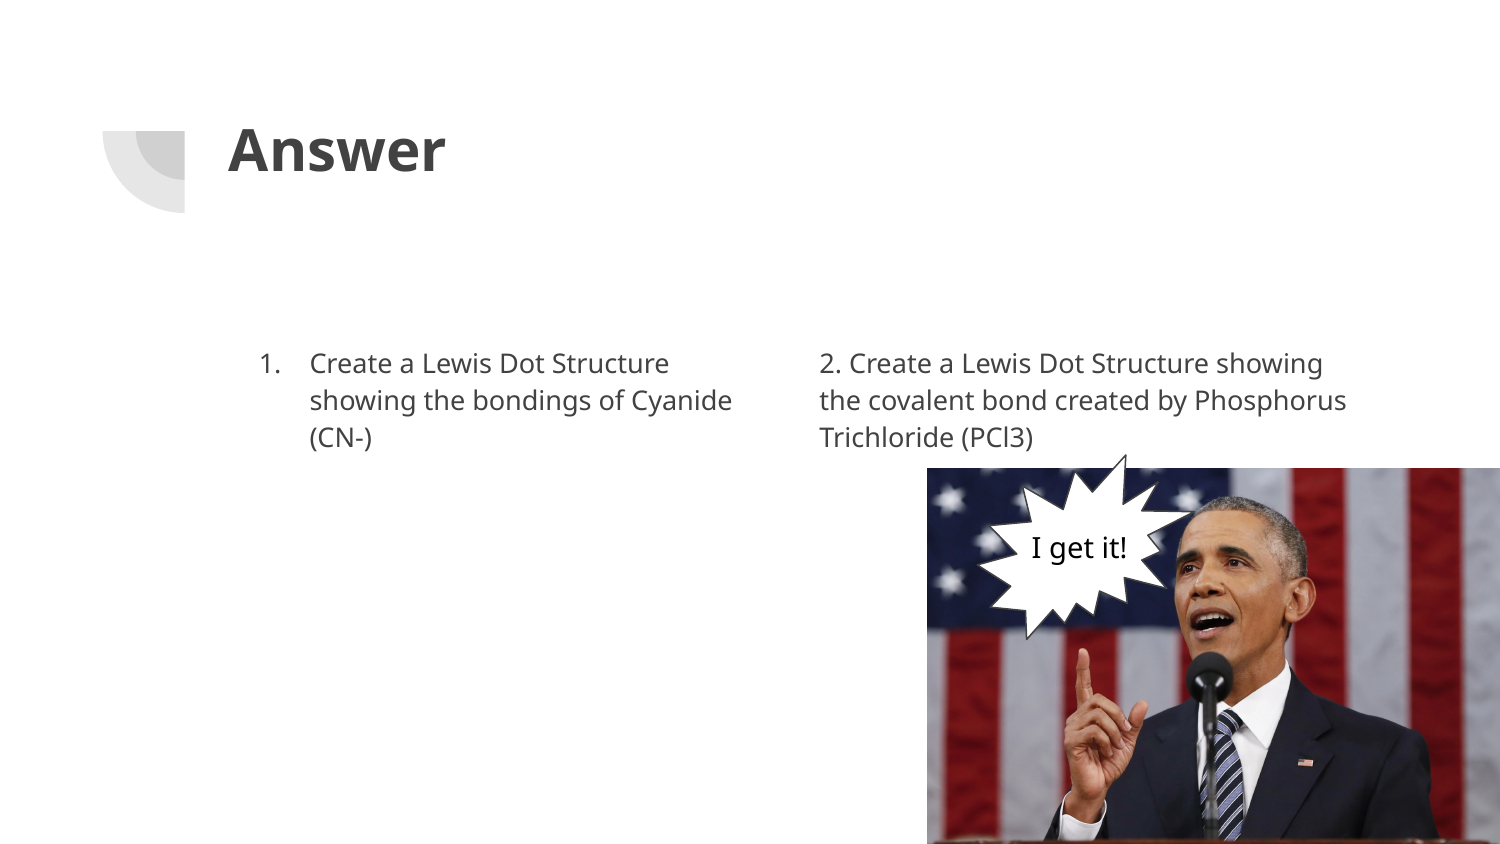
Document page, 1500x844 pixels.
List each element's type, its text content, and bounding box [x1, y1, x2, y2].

picture [927, 468, 1500, 844]
list Create a Lewis Dot Structure showing the bondings of Cyanide (CN-) [219, 326, 783, 744]
list 2. Create a Lewis Dot Structure showing the covalent bond created by Phosphorus Trichloride (PCl3) [804, 326, 1368, 744]
text_box [1114, 454, 1126, 467]
title Answer [213, 98, 1368, 263]
